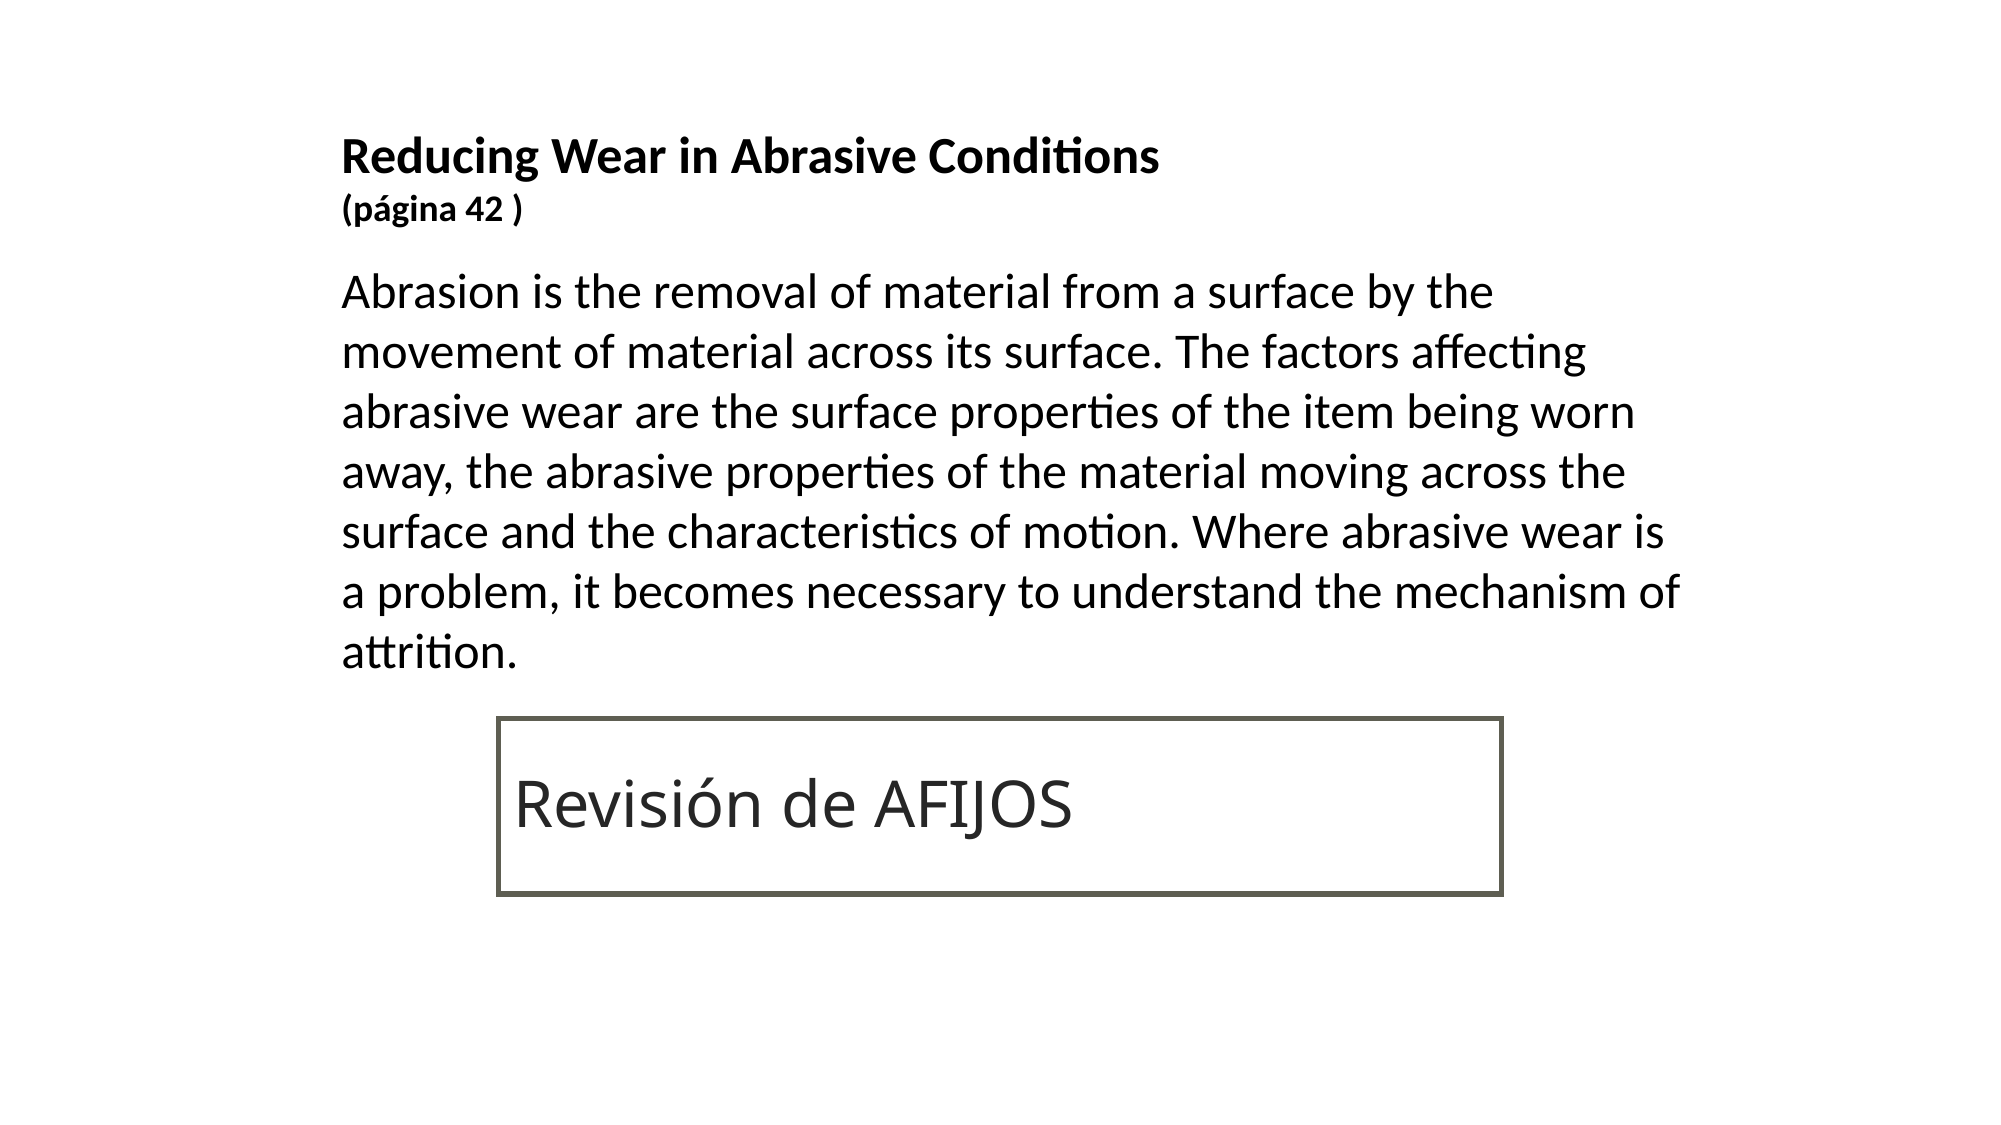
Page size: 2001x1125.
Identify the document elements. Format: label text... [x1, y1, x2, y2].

text_box Reducing Wear in Abrasive Conditions (página 42 ) Abrasion is the removal of material from a surface by the movement of material across its surface. The factors affecting abrasive wear are the surface properties of the item being worn away, the abrasive properties of the material moving across the surface and the characteristics of motion. Where abrasive wear is a problem, it becomes necessary to understand the mechanism of attrition. [326, 113, 1709, 686]
title Revisión de AFIJOS [498, 718, 1502, 894]
